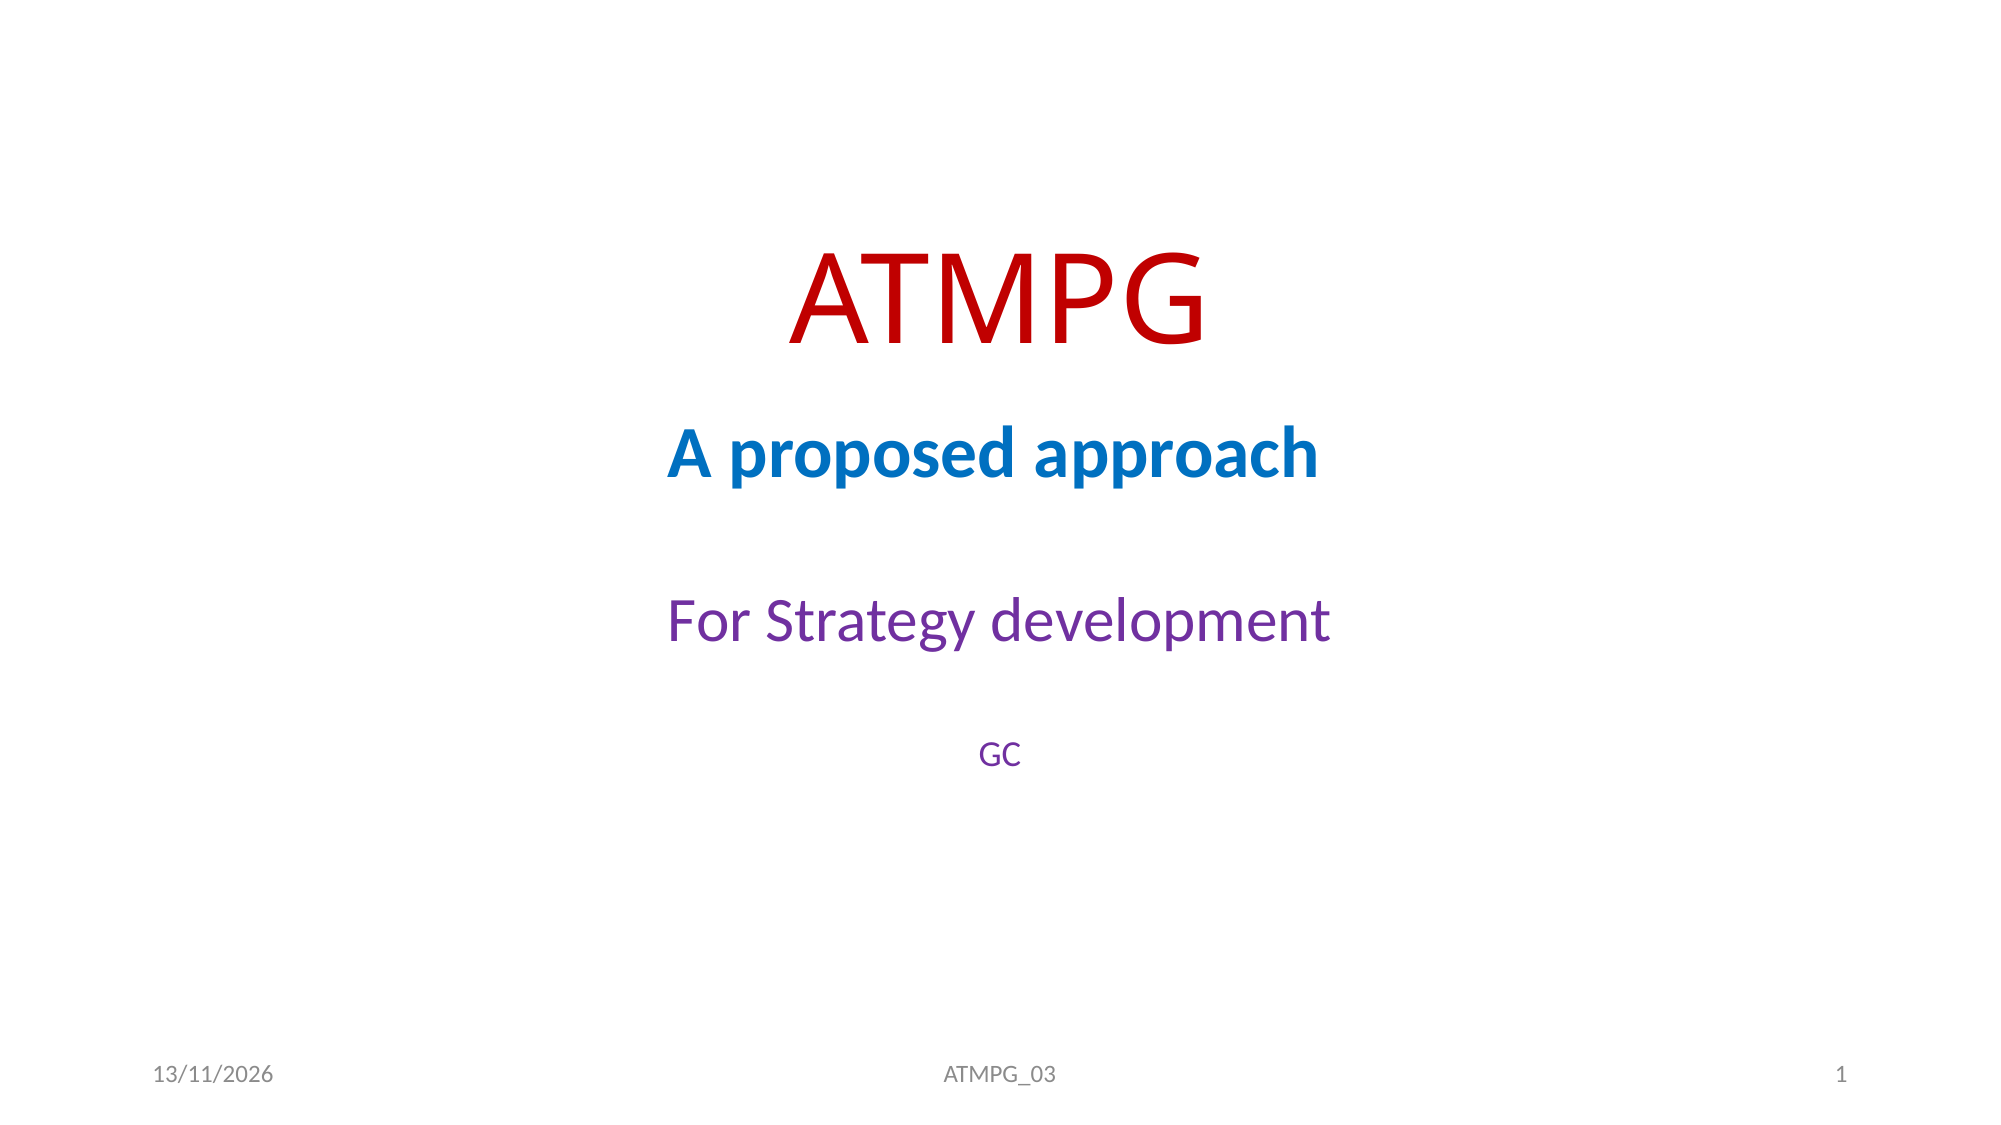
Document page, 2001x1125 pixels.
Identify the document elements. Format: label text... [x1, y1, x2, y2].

title ATMPG [249, 198, 1750, 379]
subtitle A proposed approach For Strategy development GC [249, 406, 1750, 784]
footer ATMPG_03 [662, 1042, 1338, 1103]
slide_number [137, 1042, 588, 1103]
slide_number 1 [1412, 1042, 1863, 1103]
